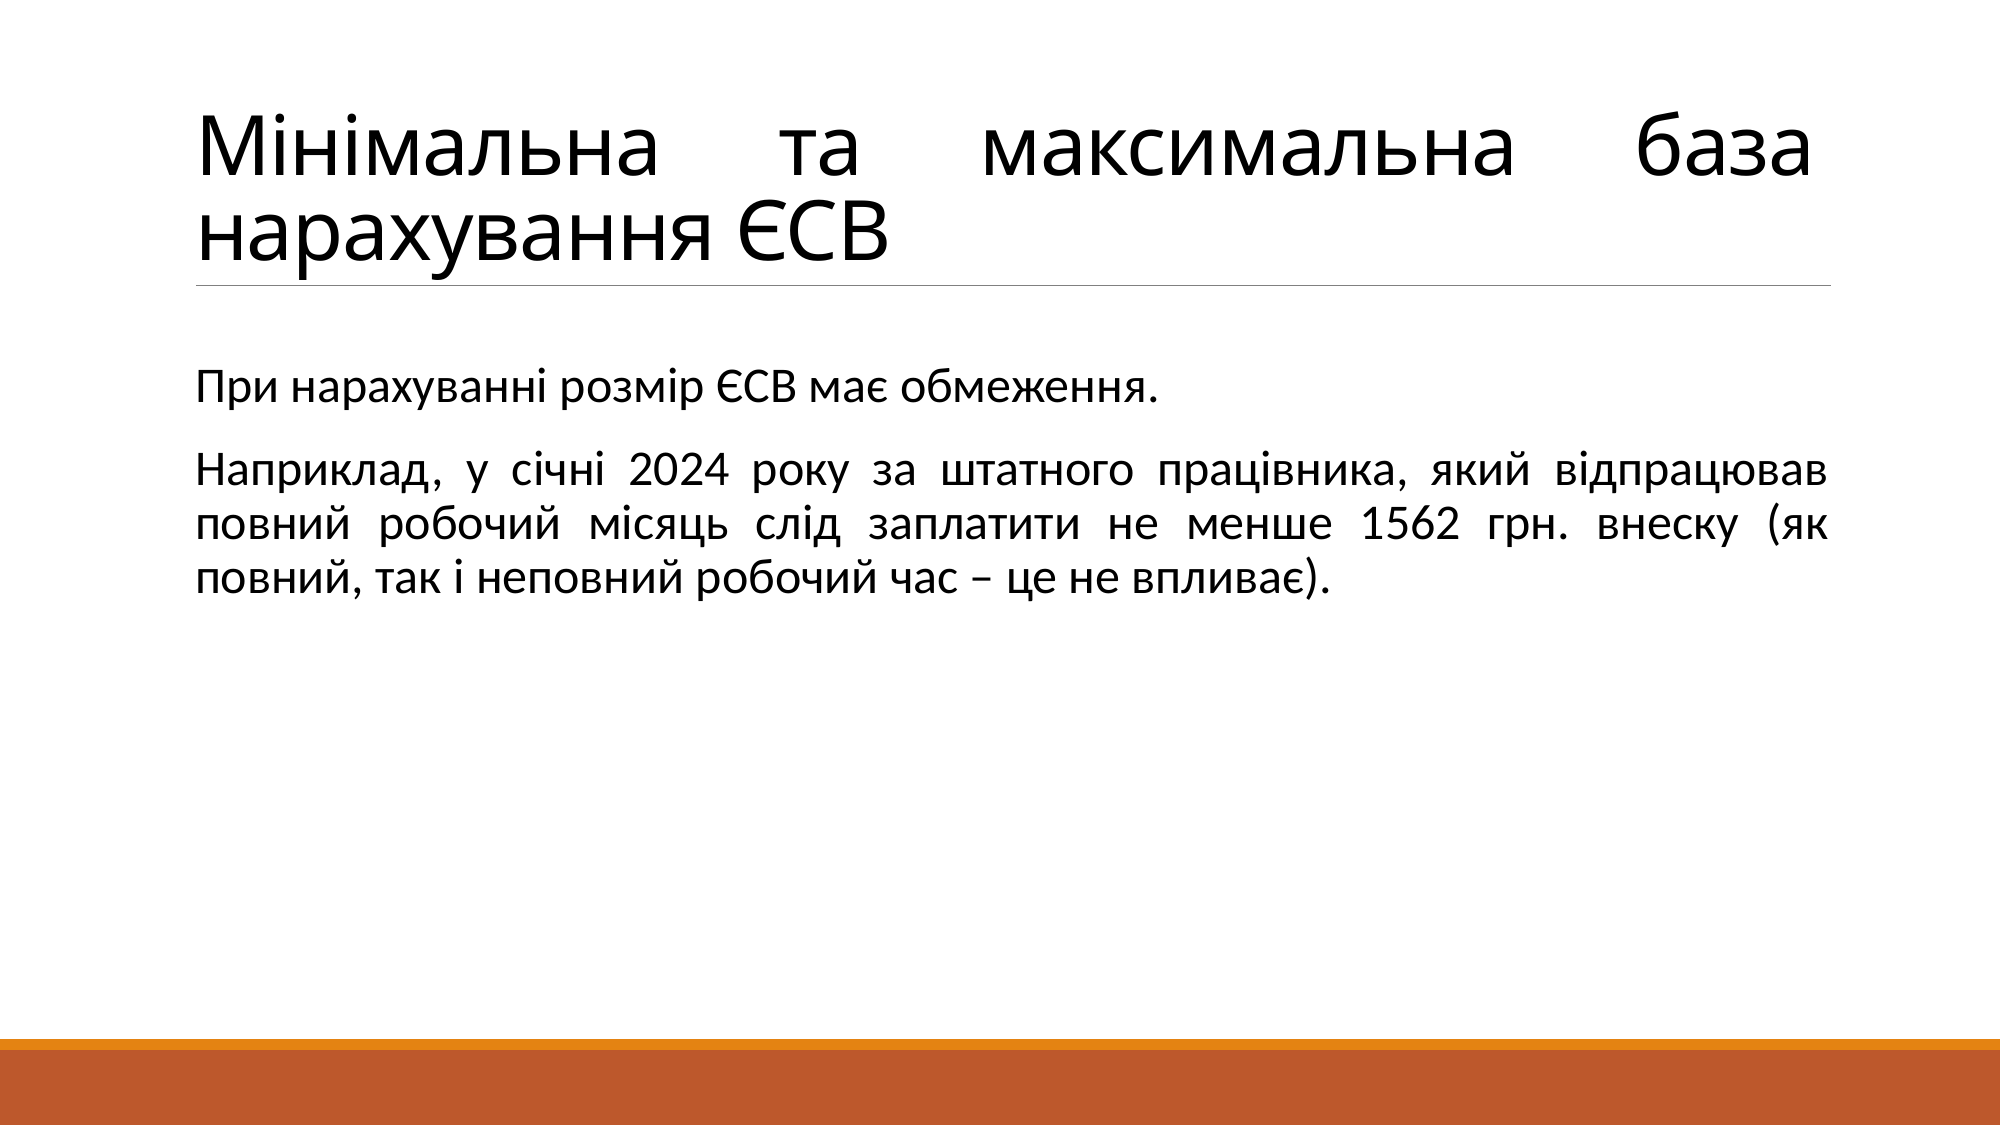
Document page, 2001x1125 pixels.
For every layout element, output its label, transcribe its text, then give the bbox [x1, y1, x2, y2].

list При нарахуванні розмір ЄСВ має обмеження. Наприклад, у січні 2024 року за штатного працівника, який відпрацював повний робочий місяць слід заплатити не менше 1562 грн. внеску (як повний, так і неповний робочий час – це не впливає). [180, 351, 1830, 963]
title Мінімальна та максимальна база нарахування ЄСВ [180, 47, 1830, 285]
